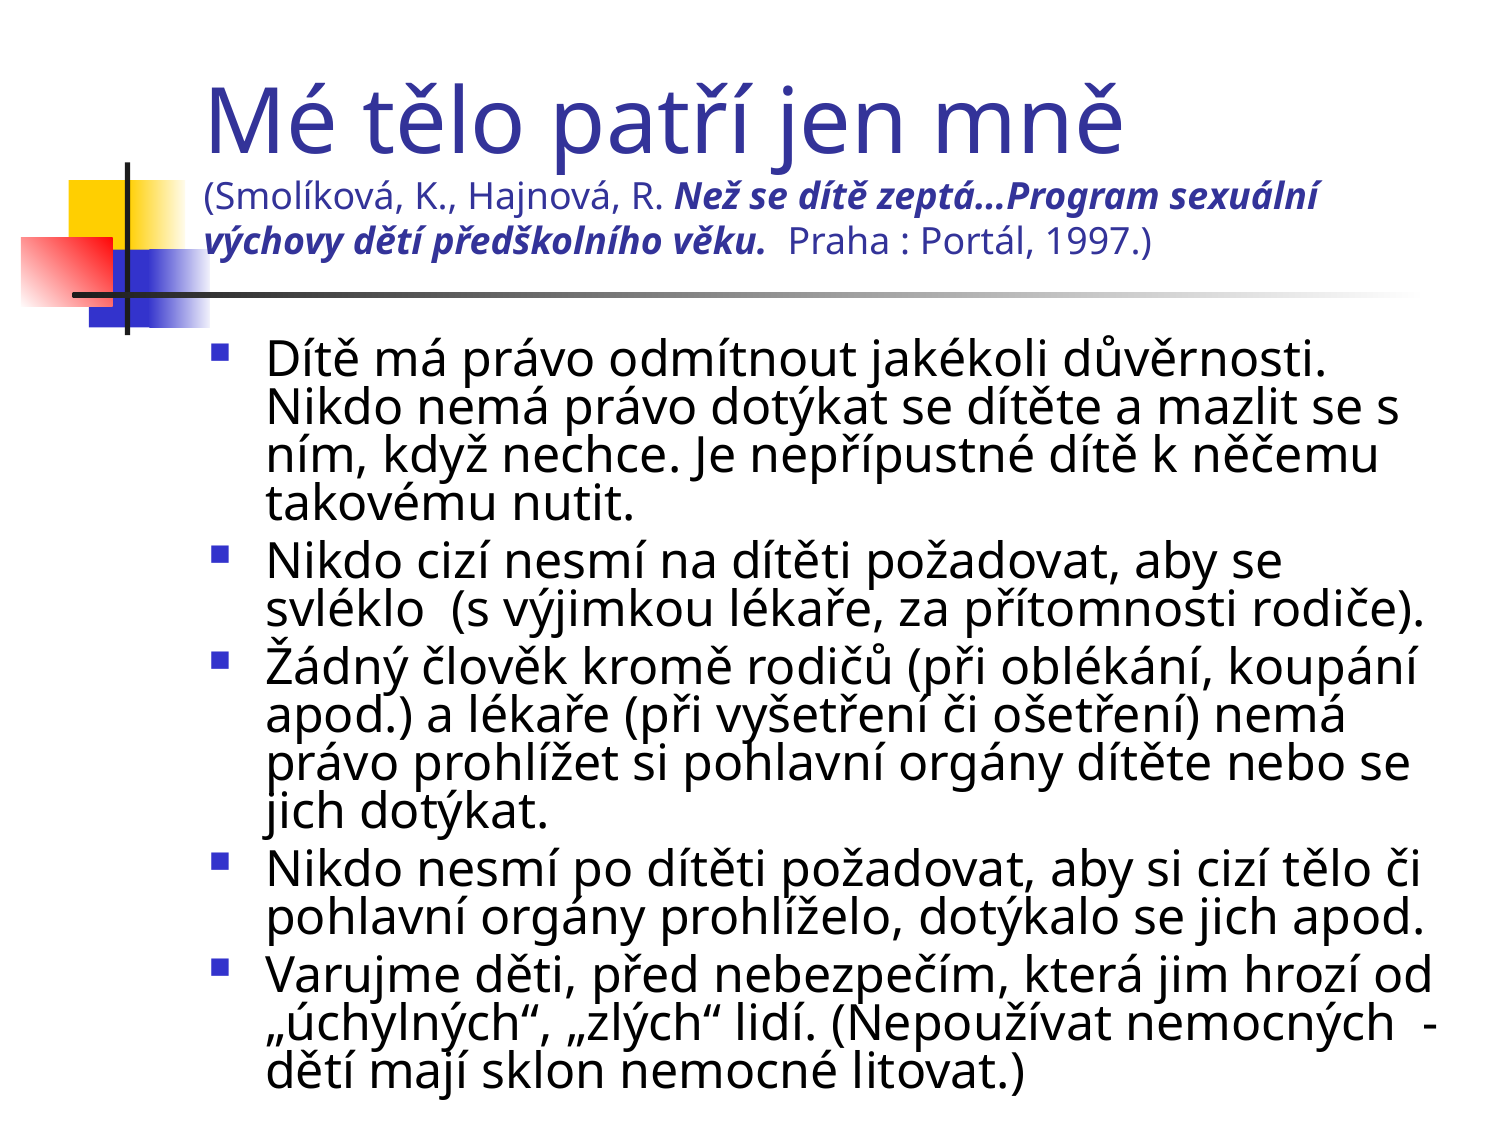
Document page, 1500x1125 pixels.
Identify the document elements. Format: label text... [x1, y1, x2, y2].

title Mé tělo patří jen mně (Smolíková, K., Hajnová, R. Než se dítě zeptá…Program sexuální výchovy dětí předškolního věku. Praha : Portál, 1997.) [188, 42, 1468, 315]
list Dítě má právo odmítnout jakékoli důvěrnosti. Nikdo nemá právo dotýkat se dítěte a mazlit se s ním, když nechce. Je nepřípustné dítě k něčemu takovému nutit. Nikdo cizí nesmí na dítěti požadovat, aby se svléklo (s výjimkou lékaře, za přítomnosti rodiče). Žádný člověk kromě rodičů (při oblékání, koupání apod.) a lékaře (při vyšetření či ošetření) nemá právo prohlížet si pohlavní orgány dítěte nebo se jich dotýkat. Nikdo nesmí po dítěti požadovat, aby si cizí tělo či pohlavní orgány prohlíželo, dotýkalo se jich apod. Varujme děti, před nebezpečím, která jim hrozí od „úchylných“, „zlých“ lidí. (Nepoužívat nemocných - dětí mají sklon nemocné litovat.) [193, 331, 1469, 1125]
